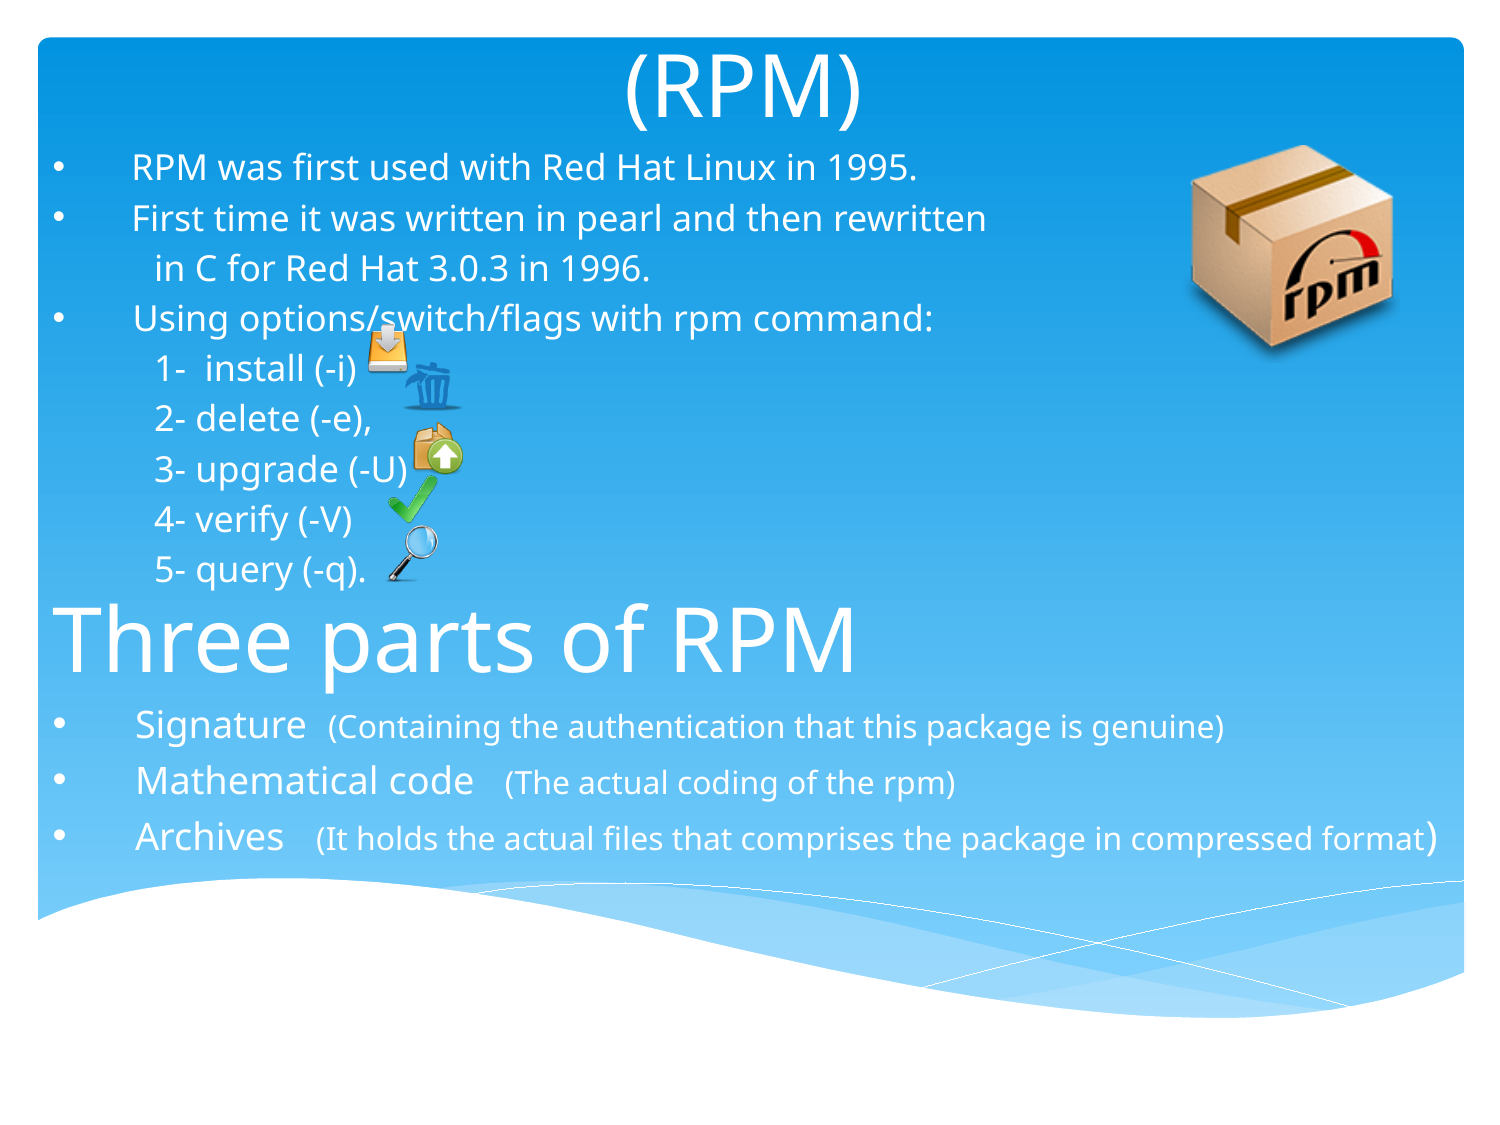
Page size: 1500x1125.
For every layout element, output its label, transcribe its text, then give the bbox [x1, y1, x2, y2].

picture [379, 417, 463, 583]
title RedHat Package Management (RPM) [37, 0, 1450, 137]
subtitle RPM was first used with Red Hat Linux in 1995. First time it was written in pearl and then rewritten in C for Red Hat 3.0.3 in 1996. Using options/switch/flags with rpm command: 1- install (-i) 2- delete (-e), 3- upgrade (-U) 4- verify (-V) 5- query (-q). [37, 137, 1463, 574]
picture [362, 324, 463, 412]
picture [1183, 146, 1401, 363]
text_box Three parts of RPM Signature (Containing the authentication that this package is genuine) Mathematical code (The actual coding of the rpm) Archives (It holds the actual files that comprises the package in compressed format) [37, 574, 1463, 938]
